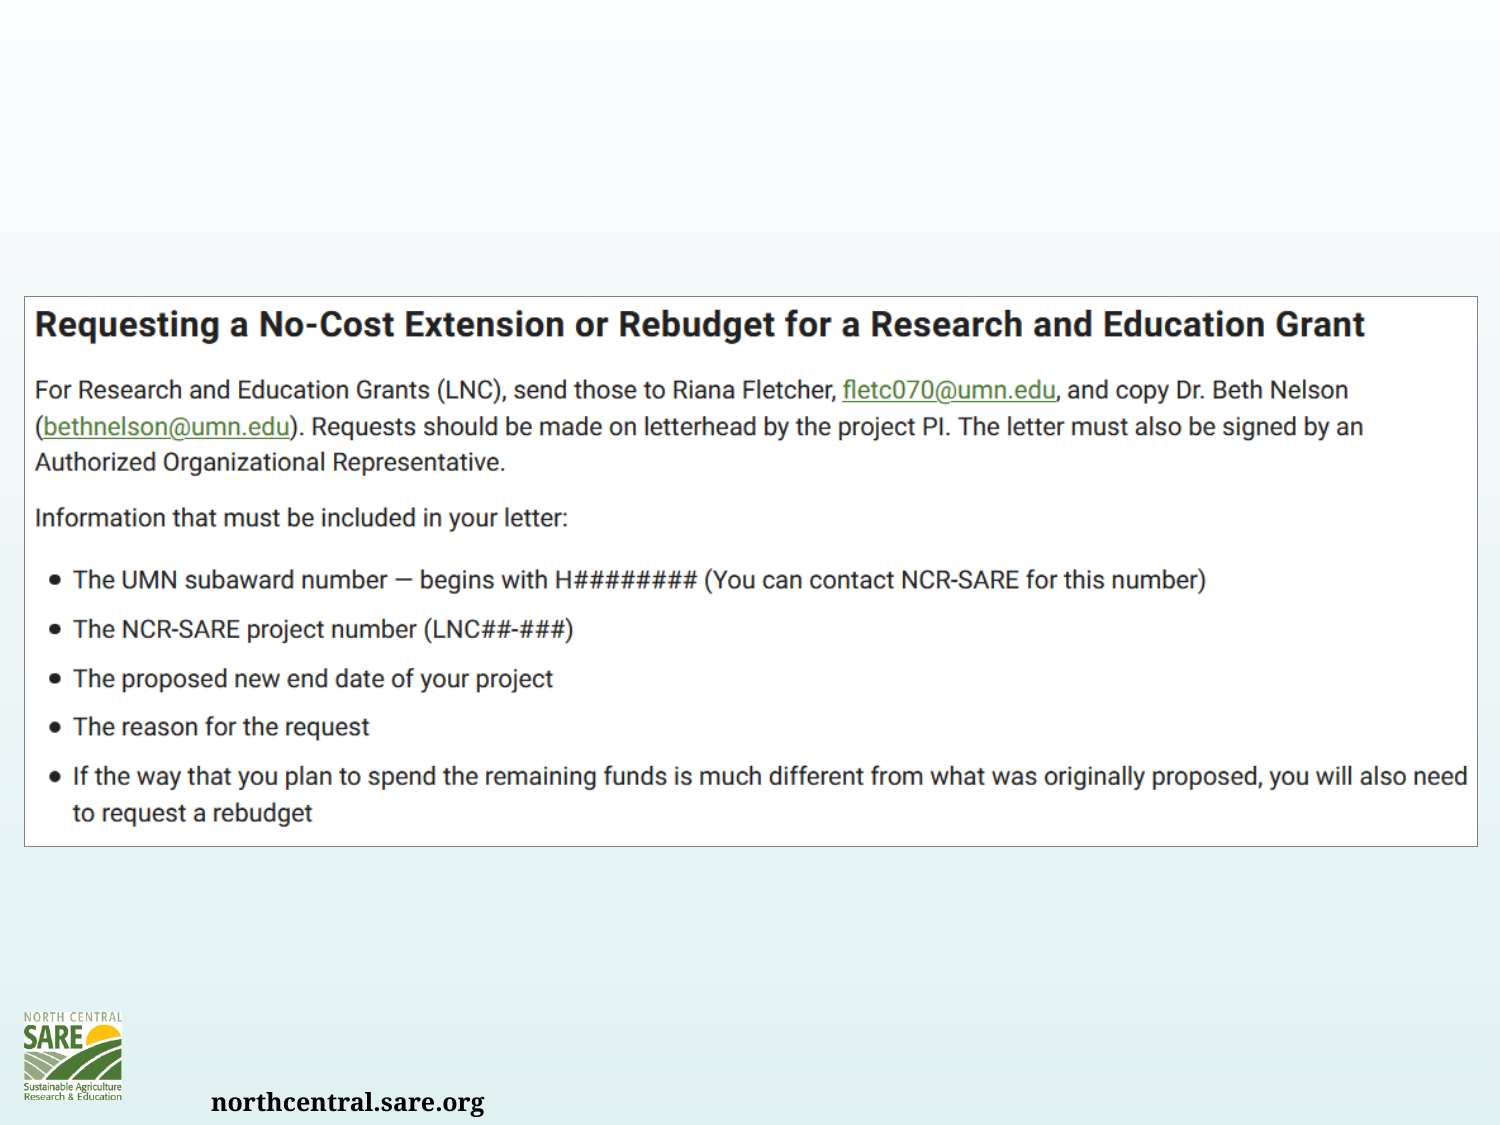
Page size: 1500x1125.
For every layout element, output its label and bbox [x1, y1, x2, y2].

picture [24, 1012, 122, 1100]
picture [24, 295, 1478, 847]
